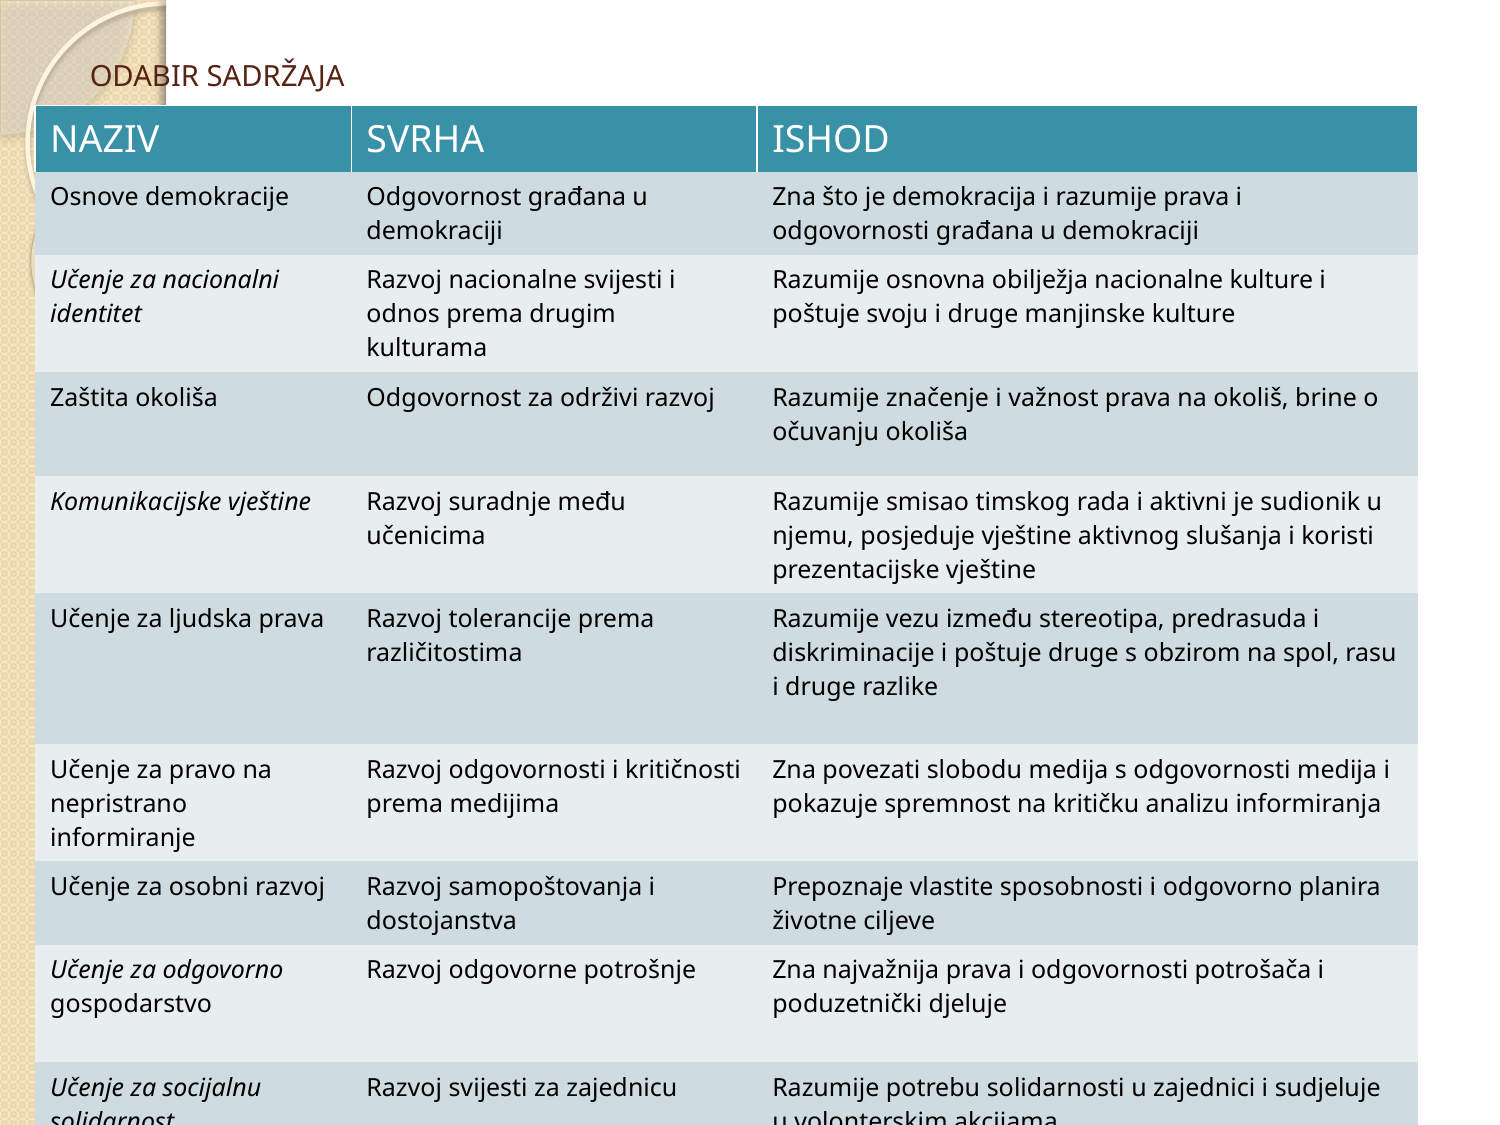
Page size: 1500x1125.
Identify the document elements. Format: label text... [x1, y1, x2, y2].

table_cell Razvoj odgovornosti i kritičnosti prema medijima [351, 744, 757, 861]
table_cell Učenje za pravo na nepristrano informiranje [35, 744, 351, 861]
title ODABIR SADRŽAJA [75, 45, 1300, 105]
table_cell Zna što je demokracija i razumije prava i odgovornosti građana u demokraciji [757, 172, 1418, 255]
table_cell Razvoj tolerancije prema različitostima [351, 593, 757, 744]
table_cell Zaštita okoliša [35, 372, 351, 476]
table_cell Razvoj samopoštovanja i dostojanstva [351, 861, 757, 945]
table_cell Razumije vezu između stereotipa, predrasuda i diskriminacije i poštuje druge s obzirom na spol, rasu i druge razlike [757, 593, 1418, 744]
table_cell Zna najvažnija prava i odgovornosti potrošača i poduzetnički djeluje [757, 945, 1418, 1062]
table_cell Učenje za odgovorno gospodarstvo [35, 945, 351, 1062]
table_cell Učenje za socijalnu solidarnost [35, 1062, 351, 1125]
table_cell Prepoznaje vlastite sposobnosti i odgovorno planira životne ciljeve [757, 861, 1418, 945]
table_cell Razvoj svijesti za zajednicu [351, 1062, 757, 1125]
table_header NAZIV [36, 106, 351, 172]
table_cell Razumije značenje i važnost prava na okoliš, brine o očuvanju okoliša [757, 372, 1418, 476]
table_cell Učenje za ljudska prava [35, 593, 351, 744]
table_cell Razvoj nacionalne svijesti i odnos prema drugim kulturama [351, 255, 757, 372]
table_cell Osnove demokracije [35, 172, 351, 255]
table_cell Odgovornost građana u demokraciji [351, 172, 757, 255]
table_cell Komunikacijske vještine [35, 476, 351, 593]
table_header ISHOD [758, 106, 1417, 172]
table_cell Odgovornost za održivi razvoj [351, 372, 757, 476]
table_cell Razvoj suradnje među učenicima [351, 476, 757, 593]
table_cell Razumije potrebu solidarnosti u zajednici i sudjeluje u volonterskim akcijama [757, 1062, 1418, 1125]
table_header SVRHA [352, 106, 756, 172]
table_cell Učenje za nacionalni identitet [35, 255, 351, 372]
table_cell Zna povezati slobodu medija s odgovornosti medija i pokazuje spremnost na kritičku analizu informiranja [757, 744, 1418, 861]
table_cell Razvoj odgovorne potrošnje [351, 945, 757, 1062]
table_cell Učenje za osobni razvoj [35, 861, 351, 945]
table_cell Razumije osnovna obilježja nacionalne kulture i poštuje svoju i druge manjinske kulture [757, 255, 1418, 372]
table_cell Razumije smisao timskog rada i aktivni je sudionik u njemu, posjeduje vještine aktivnog slušanja i koristi prezentacijske vještine [757, 476, 1418, 593]
